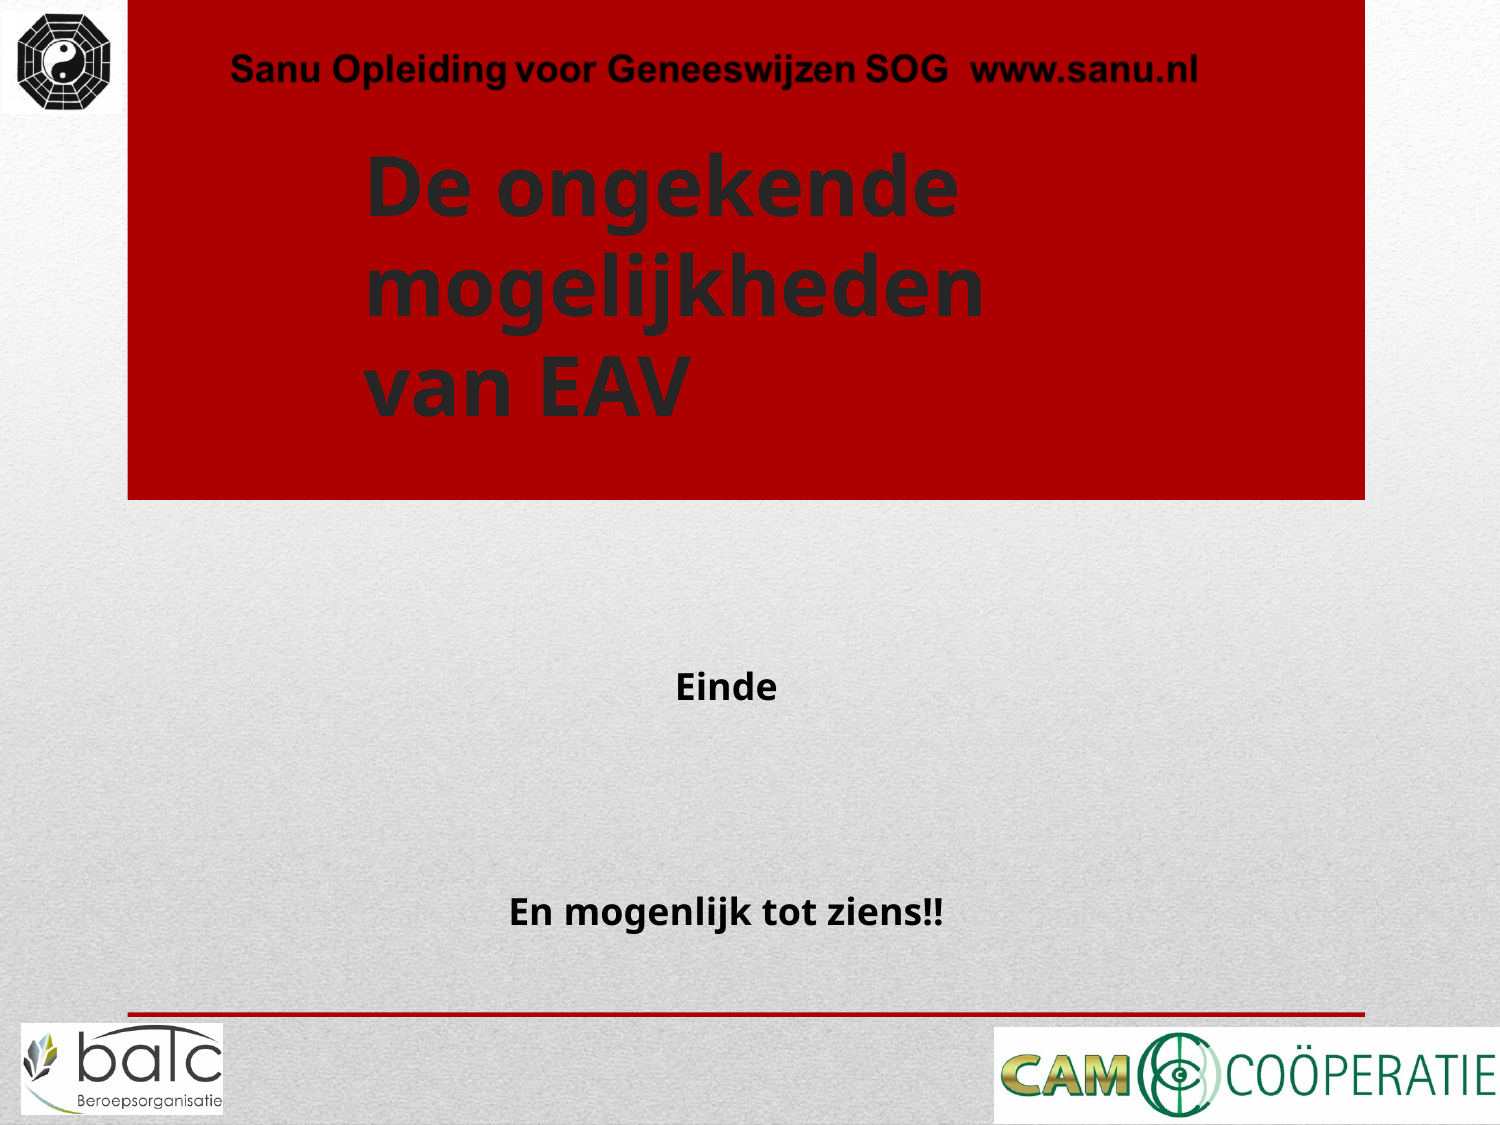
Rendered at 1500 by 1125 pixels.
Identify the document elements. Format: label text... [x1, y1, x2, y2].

picture [206, 32, 1444, 115]
picture [993, 1027, 1500, 1124]
text_box Einde En mogenlijk tot ziens!! [383, 655, 1069, 941]
picture [1, 10, 123, 115]
picture [21, 1022, 224, 1115]
text_box De ongekende mogelijkheden van EAV [348, 125, 1099, 441]
